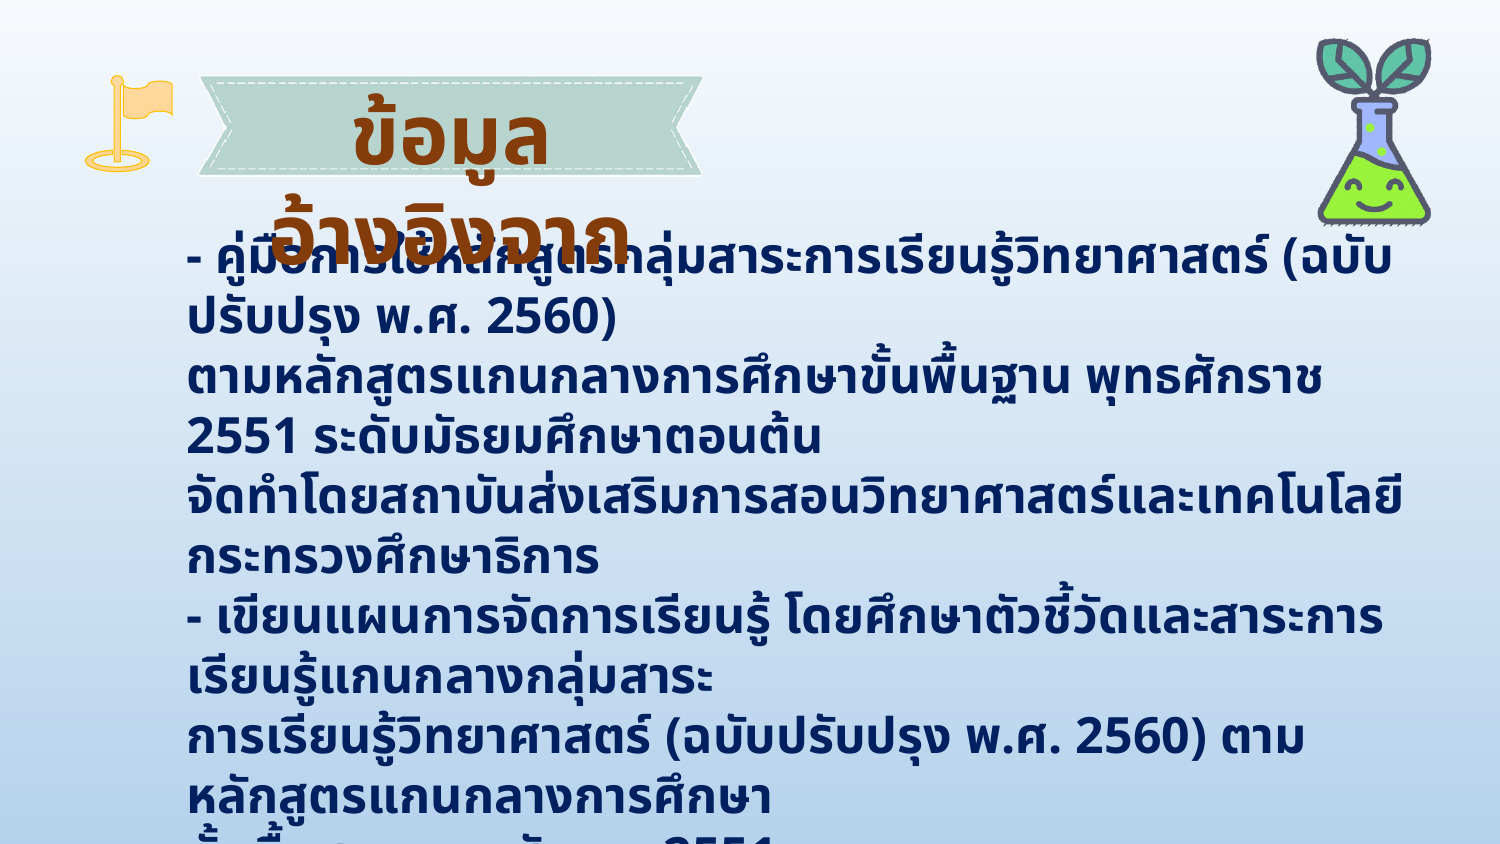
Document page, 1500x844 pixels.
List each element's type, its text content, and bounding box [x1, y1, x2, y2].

picture [1282, 37, 1472, 227]
text_box - คู่มือการใช้หลักสูตรกลุ่มสาระการเรียนรู้วิทยาศาสตร์ (ฉบับปรับปรุง พ.ศ. 2560) ตามหลักสูตรแกนกลางการศึกษาขั้นพื้นฐาน พุทธศักราช 2551 ระดับมัธยมศึกษาตอนต้น จัดทำโดยสถาบันส่งเสริมการสอนวิทยาศาสตร์และเทคโนโลยี กระทรวงศึกษาธิการ - เขียนแผนการจัดการเรียนรู้ โดยศึกษาตัวชี้วัดและสาระการเรียนรู้แกนกลางกลุ่มสาระ การเรียนรู้วิทยาศาสตร์ (ฉบับปรับปรุง พ.ศ. 2560) ตามหลักสูตรแกนกลางการศึกษา ขั้นพื้นฐาน พุทธศักราช 2551 -หนังสือเรียนรายวิชาพื้นฐานวิทยาศาสตร์และเทคโนโลยี ชั้นมัธยมศึกษาปีที่ 3 เล่ม 1 ตามหลักสูตรแกนกลางการศึกษาขั้นพื้นฐาน พุทธศักราช 2551 (ฉบับปรับปรุง พ.ศ. 2560) สสวท. กระทรวงศึกษาธิการ [171, 216, 1440, 844]
text_box ข้อมูลอ้างอิงจาก [234, 204, 668, 289]
text_box [84, 75, 173, 173]
picture [192, 49, 710, 204]
